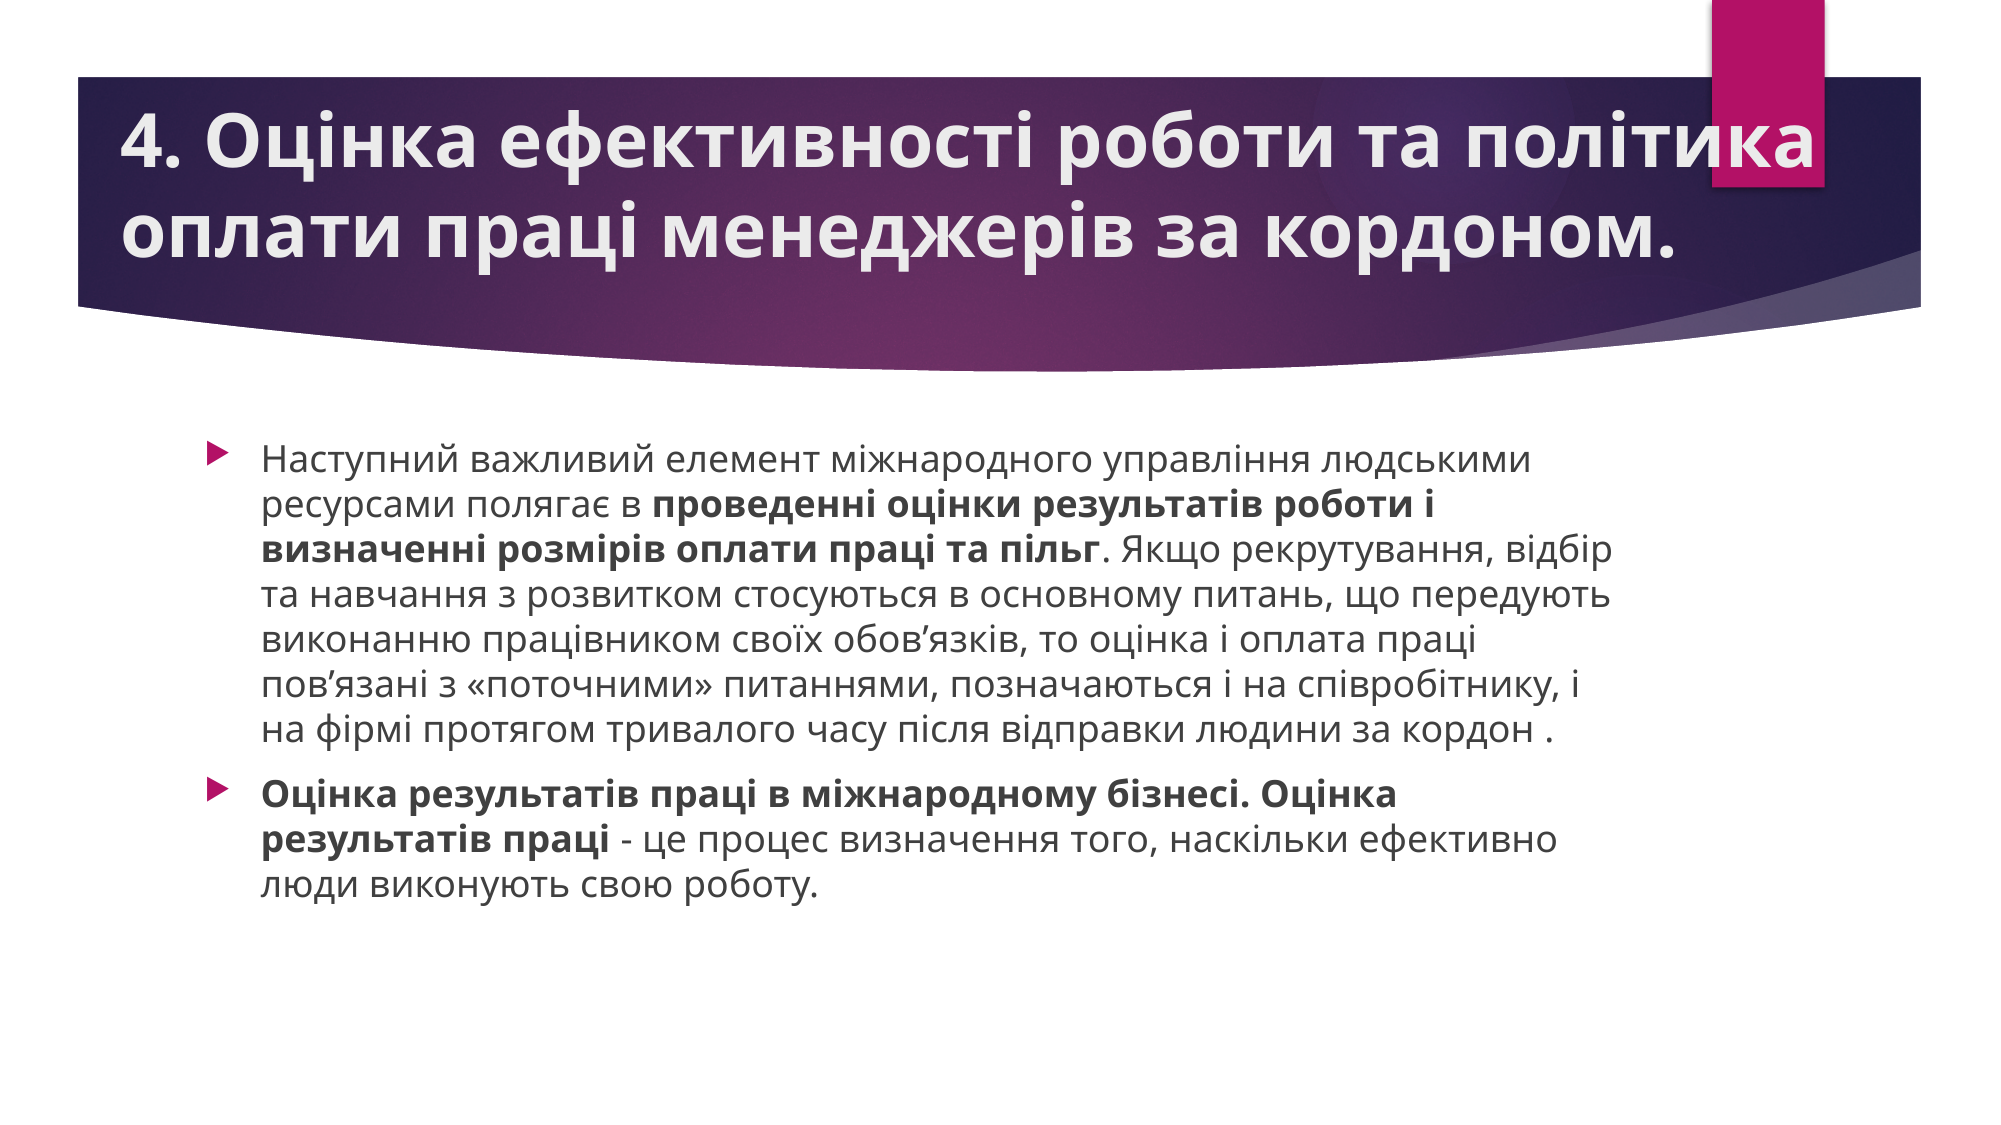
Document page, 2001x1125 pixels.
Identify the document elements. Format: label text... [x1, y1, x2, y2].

title 4. Оцінка ефективності роботи та політика оплати праці менеджерів за кордоном. [104, 79, 1896, 196]
list Наступний важливий елемент міжнародного управління людськими ресурсами полягає в проведенні оцінки результатів роботи і визначенні розмірів оплати праці та пільг. Якщо рекрутування, відбір та навчання з розвитком стосуються в основному питань, що передують виконанню працівником своїх обов’язків, то оцінка і оплата праці пов’язані з «поточними» питаннями, позначаються і на співробітнику, і на фірмі протягом тривалого часу після відправки людини за кордон . Оцінка результатів праці в міжнародному бізнесі. Оцінка результатів праці - це процес визначення того, наскільки ефективно люди виконують свою роботу. [189, 427, 1638, 988]
